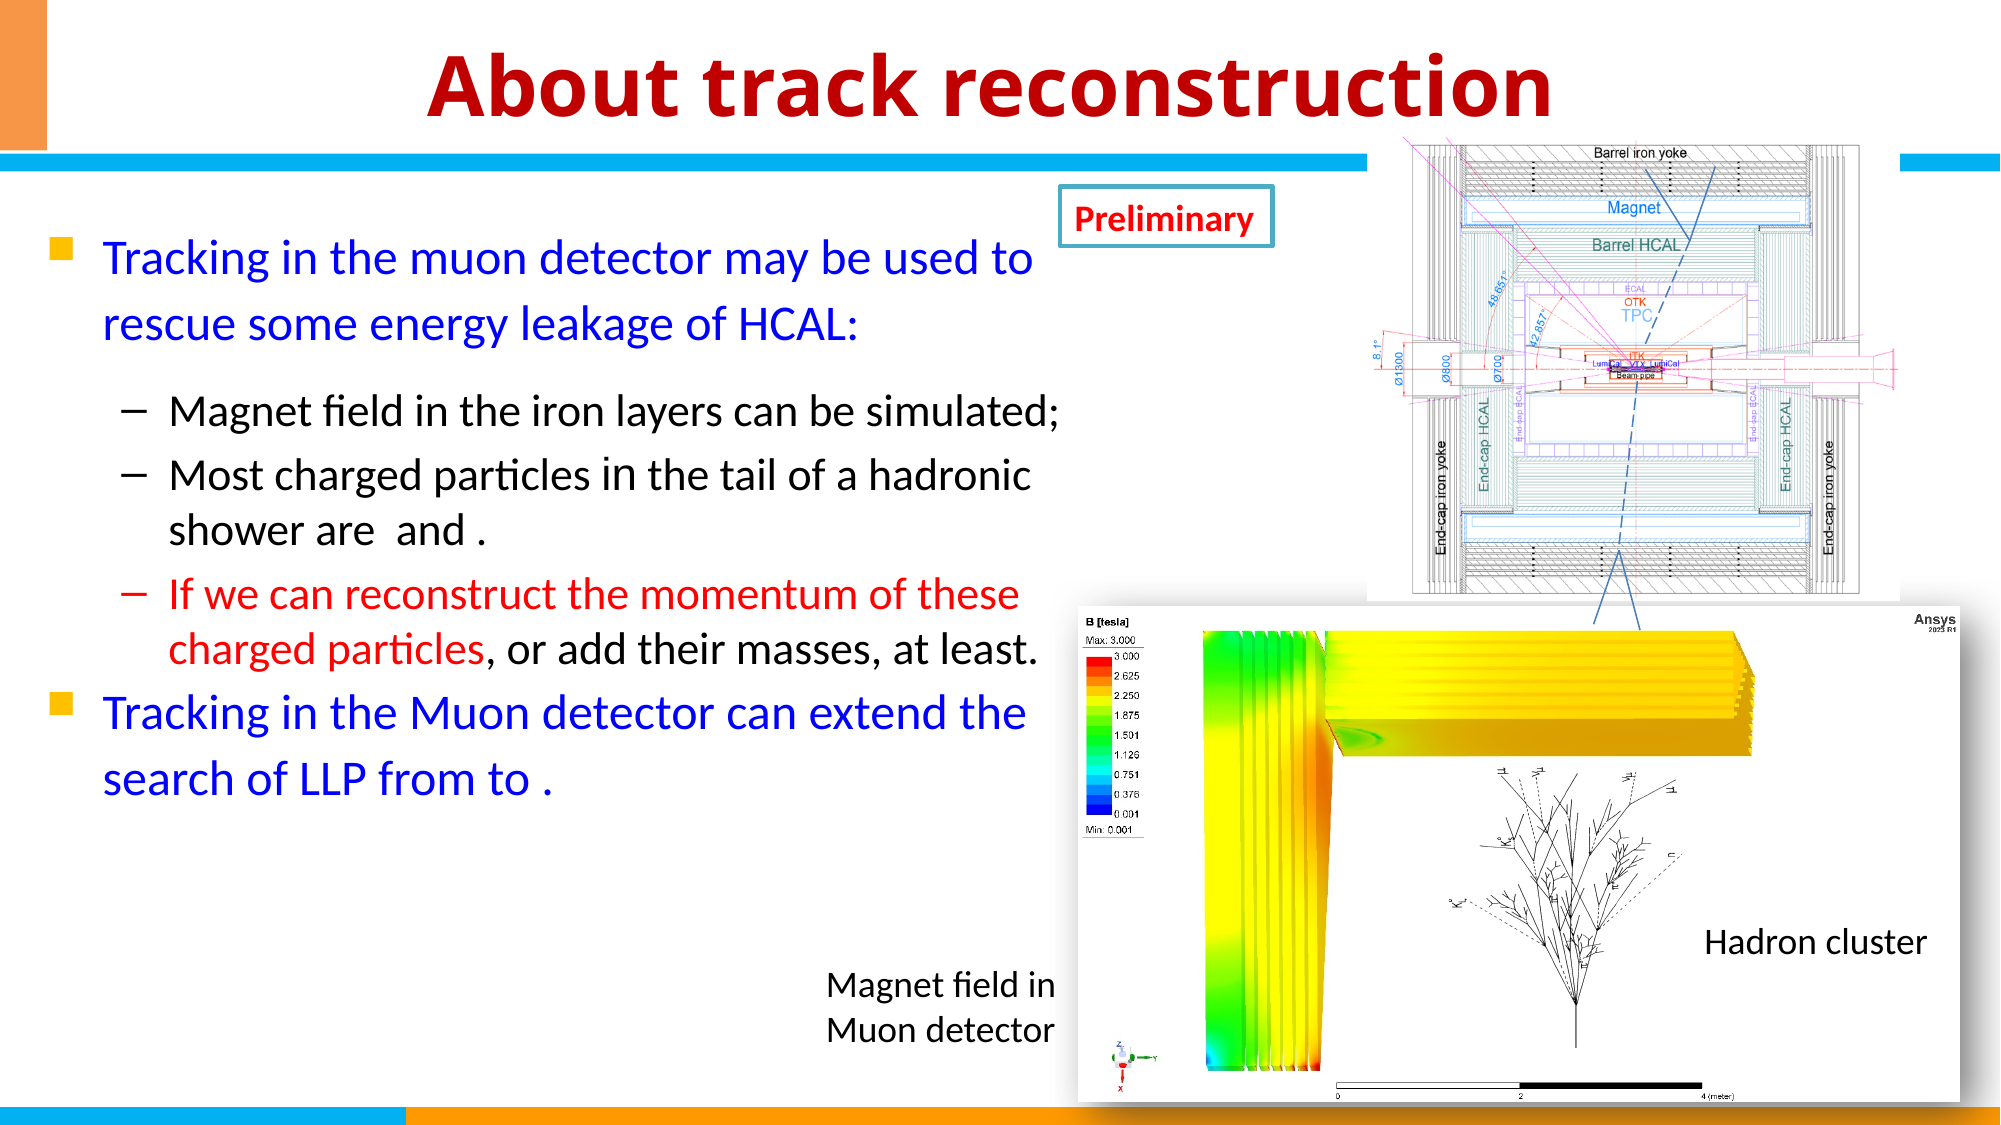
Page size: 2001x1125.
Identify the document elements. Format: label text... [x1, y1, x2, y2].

title About track reconstruction [109, 23, 1875, 143]
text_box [1366, 130, 1901, 631]
text_box Magnet field in Muon detector [811, 952, 1073, 1057]
picture [1078, 606, 1960, 1102]
text_box Preliminary [1058, 184, 1275, 248]
